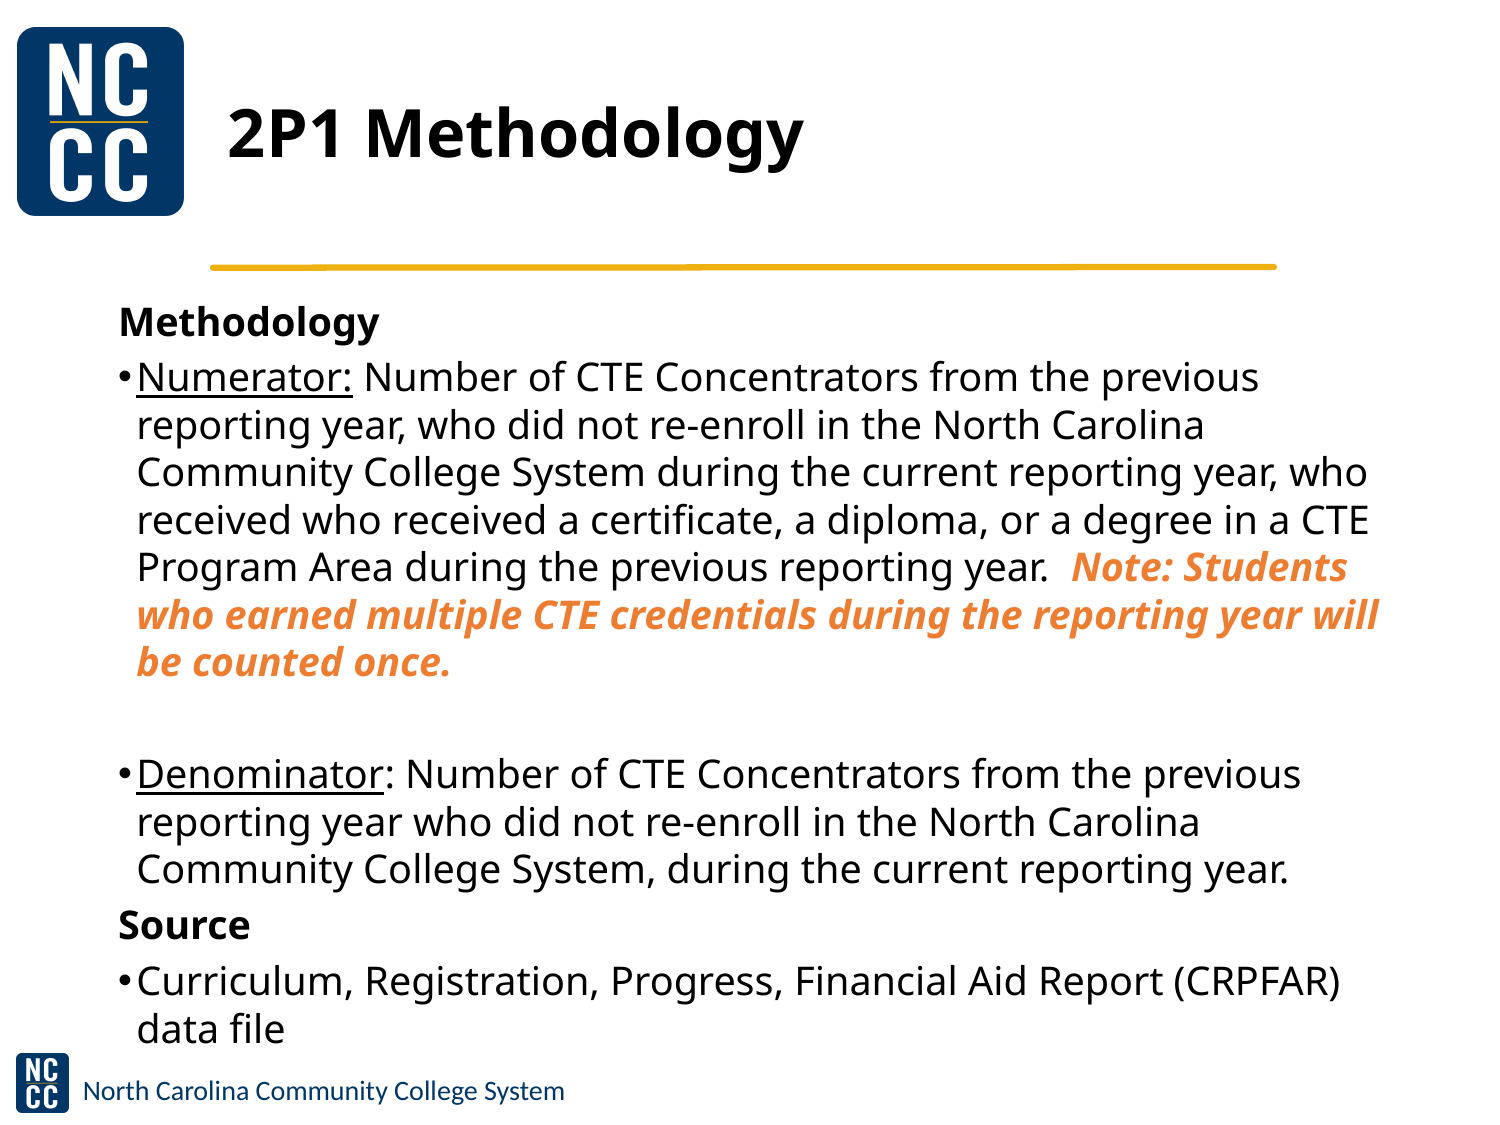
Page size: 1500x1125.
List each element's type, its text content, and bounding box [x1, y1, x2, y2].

list Methodology Numerator: Number of CTE Concentrators from the previous reporting year, who did not re-enroll in the North Carolina Community College System during the current reporting year, who received who received a certificate, a diploma, or a degree in a CTE Program Area during the previous reporting year. Note: Students who earned multiple CTE credentials during the reporting year will be counted once. Denominator: Number of CTE Concentrators from the previous reporting year who did not re-enroll in the North Carolina Community College System, during the current reporting year. Source Curriculum, Registration, Progress, Financial Aid Report (CRPFAR) data file [103, 288, 1397, 1066]
picture [16, 1053, 69, 1113]
picture [17, 27, 184, 216]
title 2P1 Methodology [212, 27, 1421, 246]
